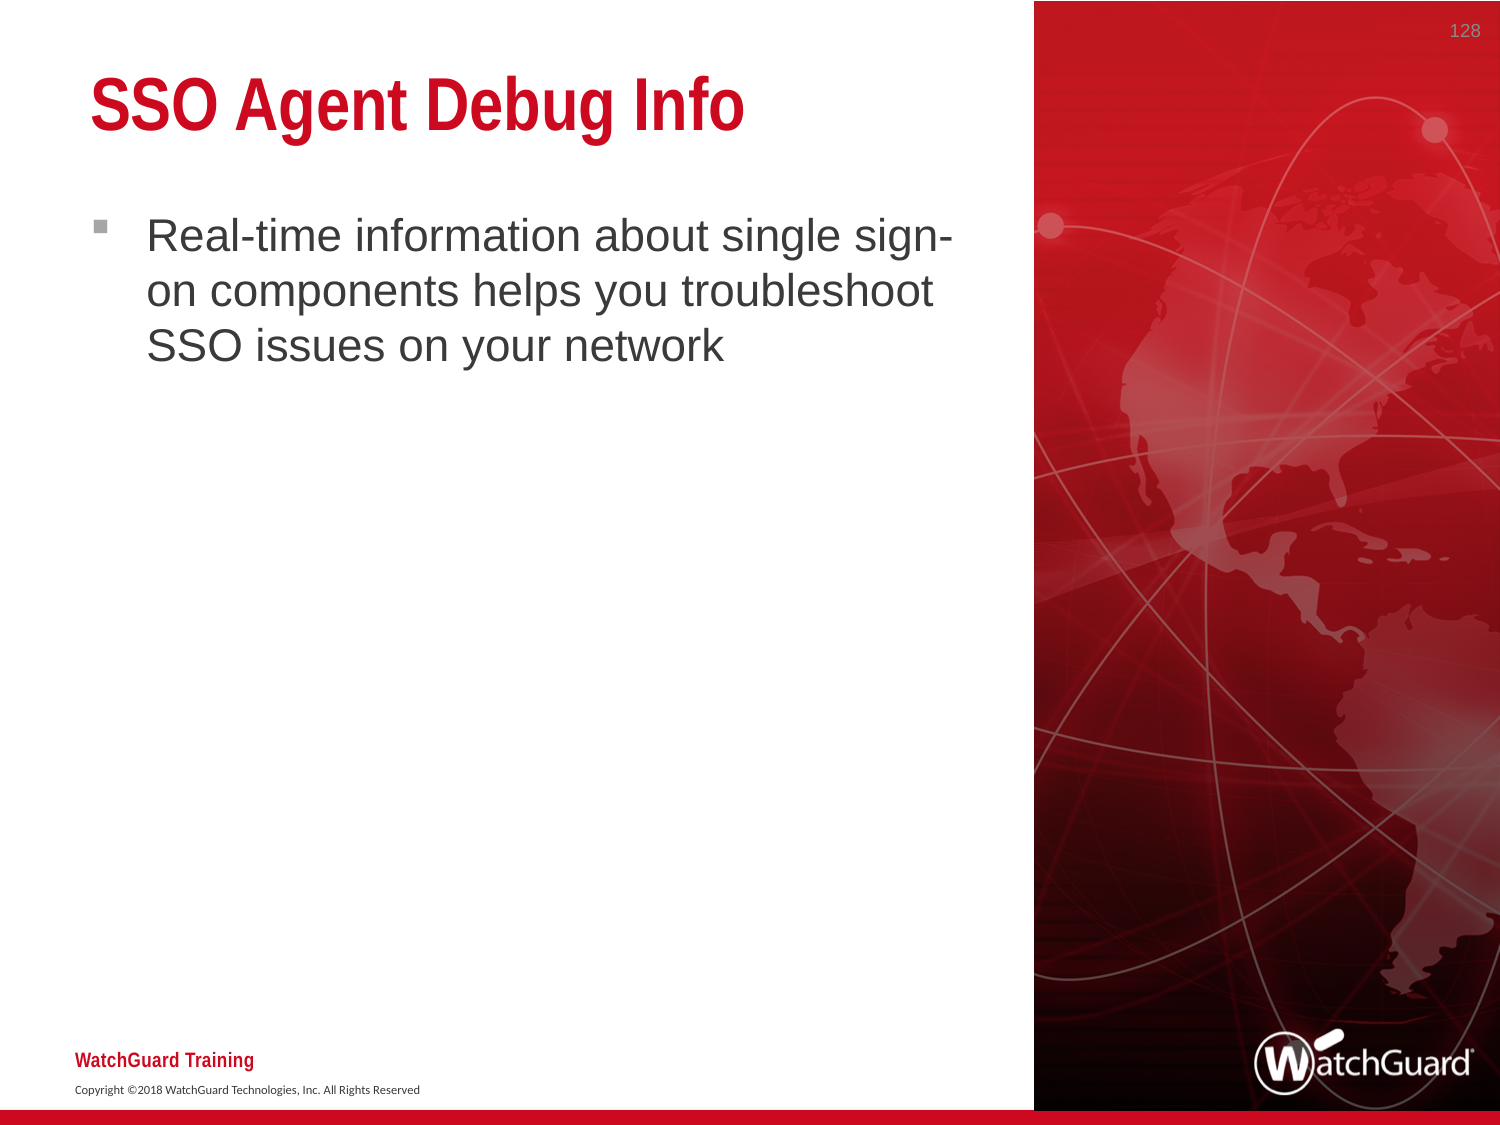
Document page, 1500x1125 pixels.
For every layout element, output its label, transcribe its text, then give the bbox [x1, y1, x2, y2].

list Real-time information about single sign-on components helps you troubleshoot SSO issues on your network [75, 198, 986, 1005]
slide_number 128 [1398, 3, 1497, 57]
title SSO Agent Debug Info [75, 45, 986, 156]
picture [1034, 1, 1500, 1111]
